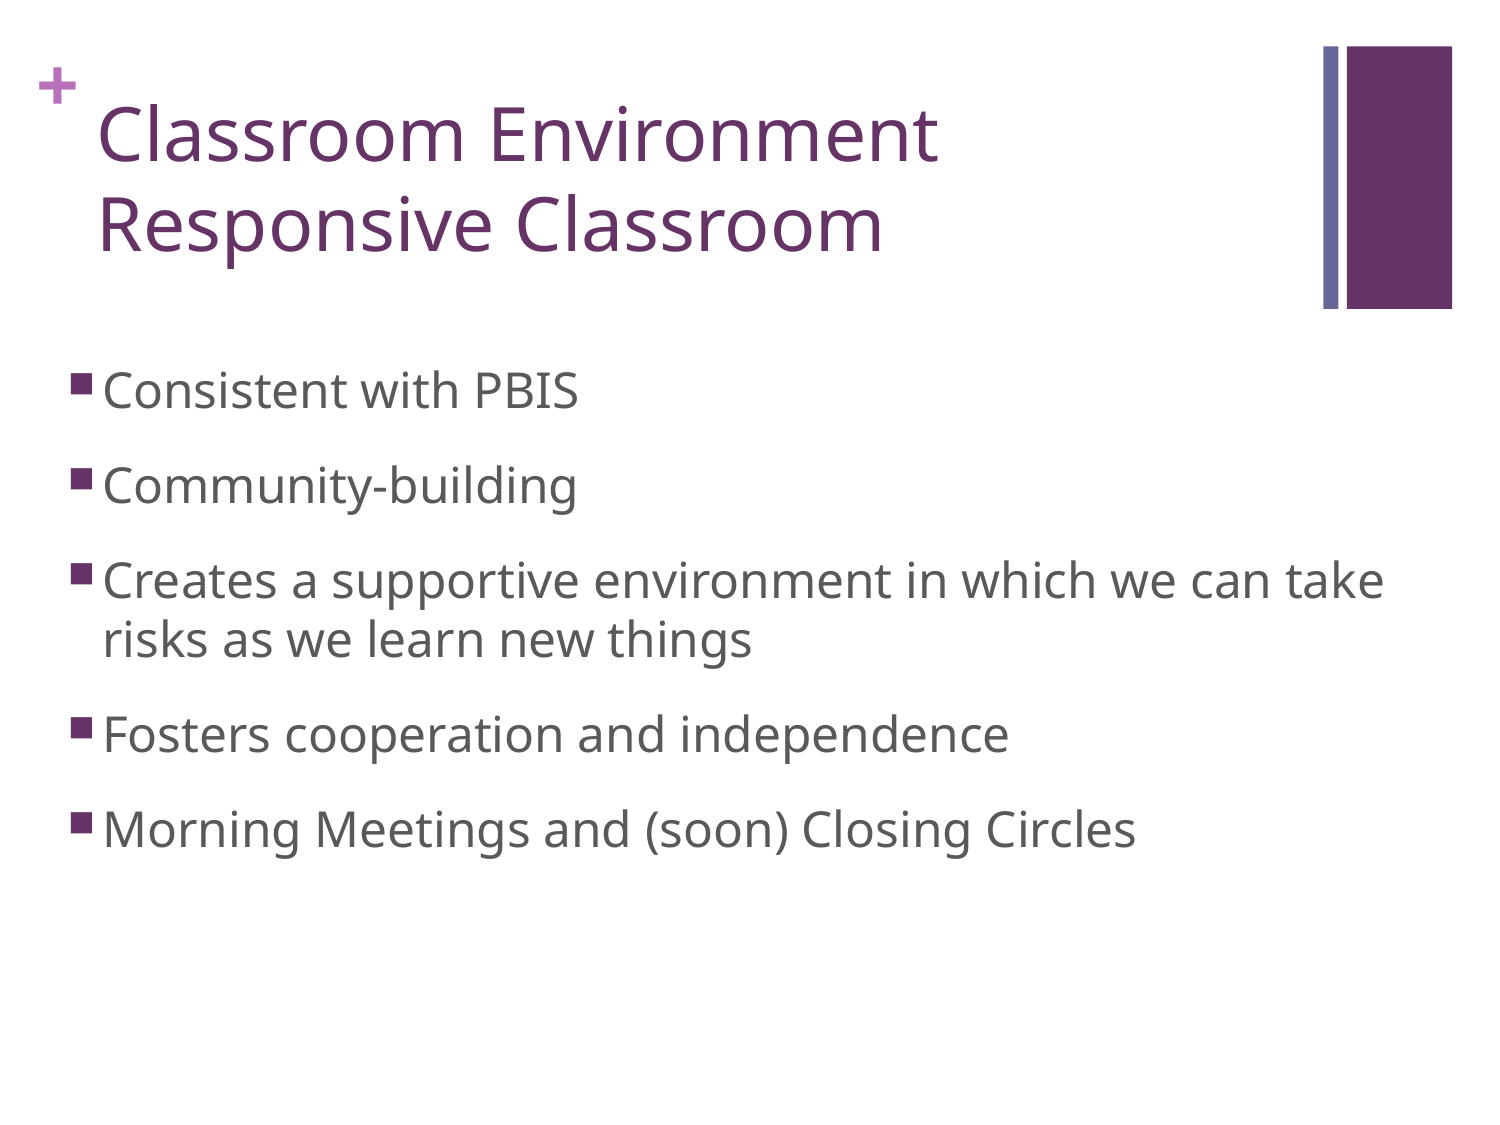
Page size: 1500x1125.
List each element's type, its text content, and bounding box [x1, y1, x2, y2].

list Consistent with PBIS Community-building Creates a supportive environment in which we can take risks as we learn new things Fosters cooperation and independence Morning Meetings and (soon) Closing Circles [52, 352, 1401, 867]
title Classroom Environment Responsive Classroom [81, 79, 1322, 263]
